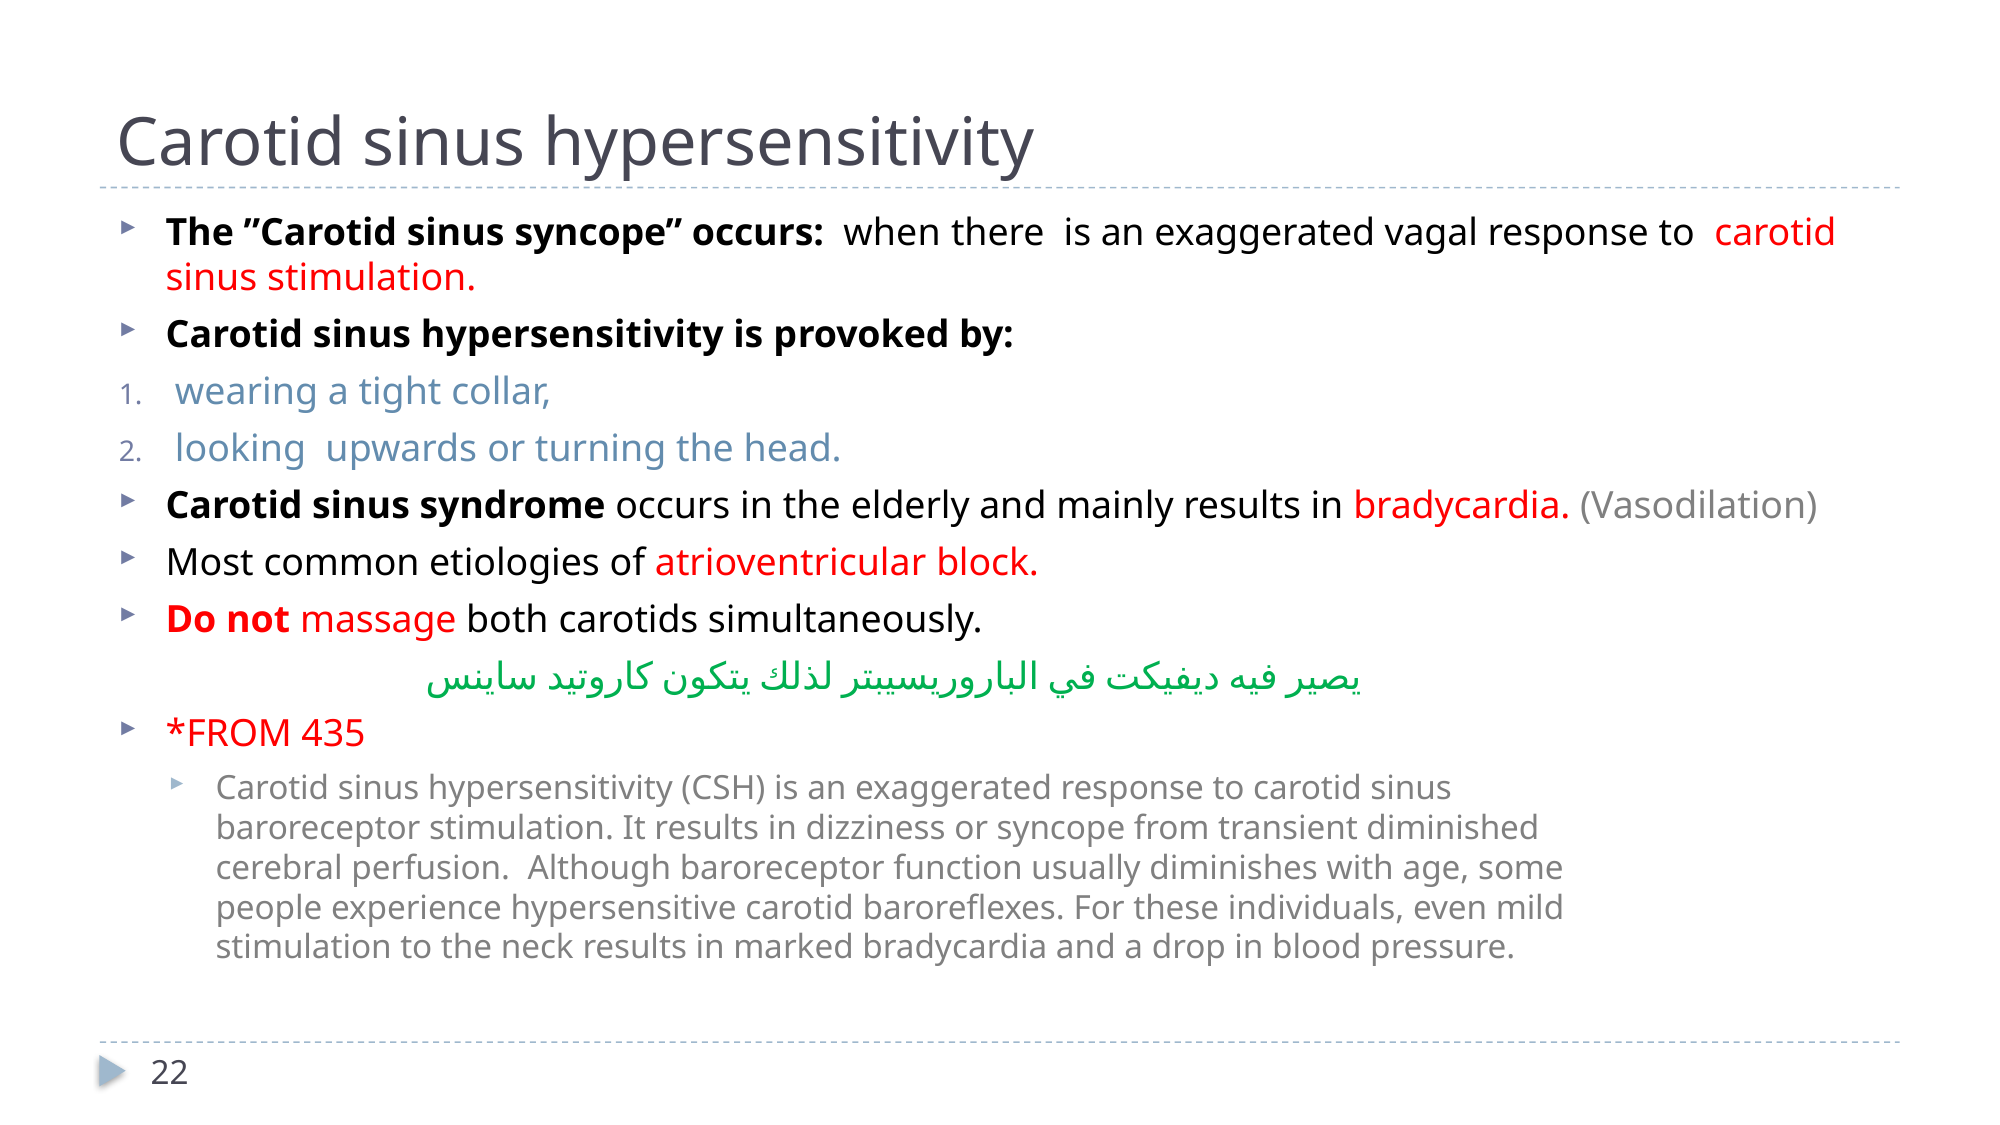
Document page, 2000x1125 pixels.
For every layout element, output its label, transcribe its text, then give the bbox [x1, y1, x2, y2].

title Carotid sinus hypersensitivity [99, 24, 1900, 188]
list The ”Carotid sinus syncope” occurs: when there is an exaggerated vagal response to carotid sinus stimulation. Carotid sinus hypersensitivity is provoked by: wearing a tight collar, looking upwards or turning the head. Carotid sinus syndrome occurs in the elderly and mainly results in bradycardia. (Vasodilation) Most common etiologies of atrioventricular block. Do not massage both carotids simultaneously. يصير فيه ديفيكت في الباروريسيبتر لذلك يتكون كاروتيد ساينس *FROM 435 Carotid sinus hypersensitivity (CSH) is an exaggerated response to carotid sinus baroreceptor stimulation. It results in dizziness or syncope from transient diminished cerebral perfusion. Although baroreceptor function usually diminishes with age, some people experience hypersensitive carotid baroreflexes. For these individuals, even mild stimulation to the neck results in marked bradycardia and a drop in blood pressure. [99, 200, 1900, 1010]
slide_number 22 [133, 1042, 568, 1103]
